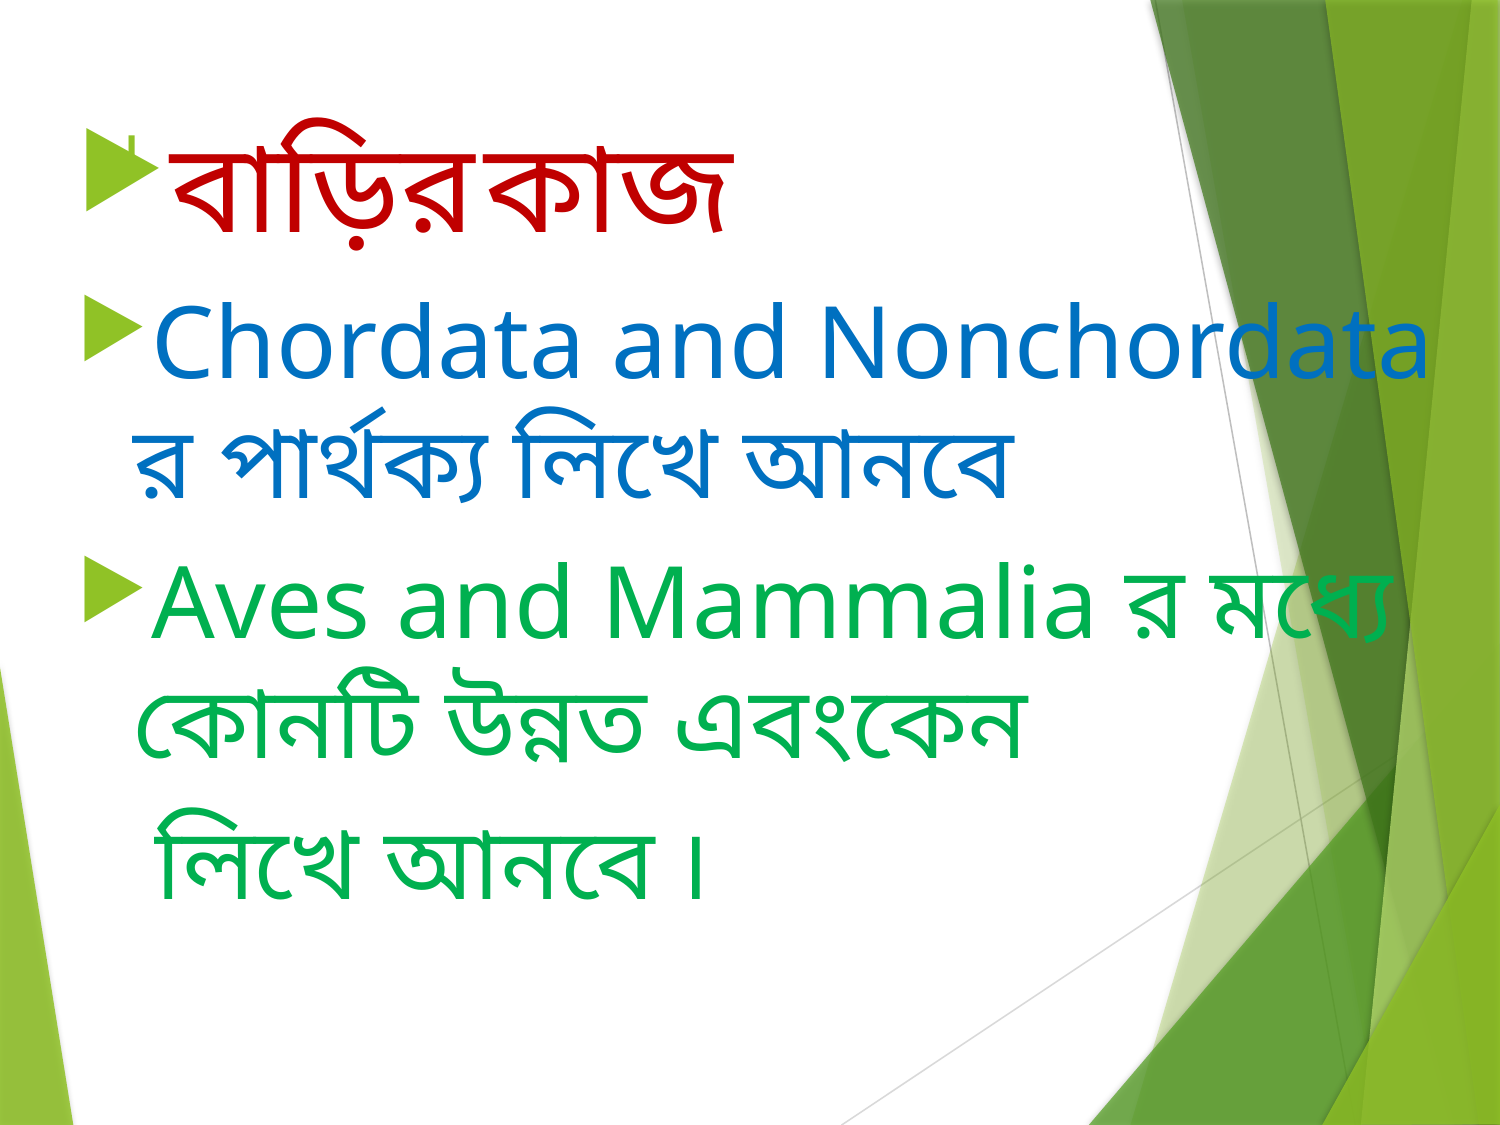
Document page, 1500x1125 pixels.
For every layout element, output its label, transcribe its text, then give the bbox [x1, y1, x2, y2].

list বাড়ির কাজ Chordata and Nonchordata র পার্থক্য লিখে আনবে Aves and Mammalia র মধ্যে কোনটি উন্নত এবংকেন লিখে আনবে ৷ [62, 99, 1500, 1048]
